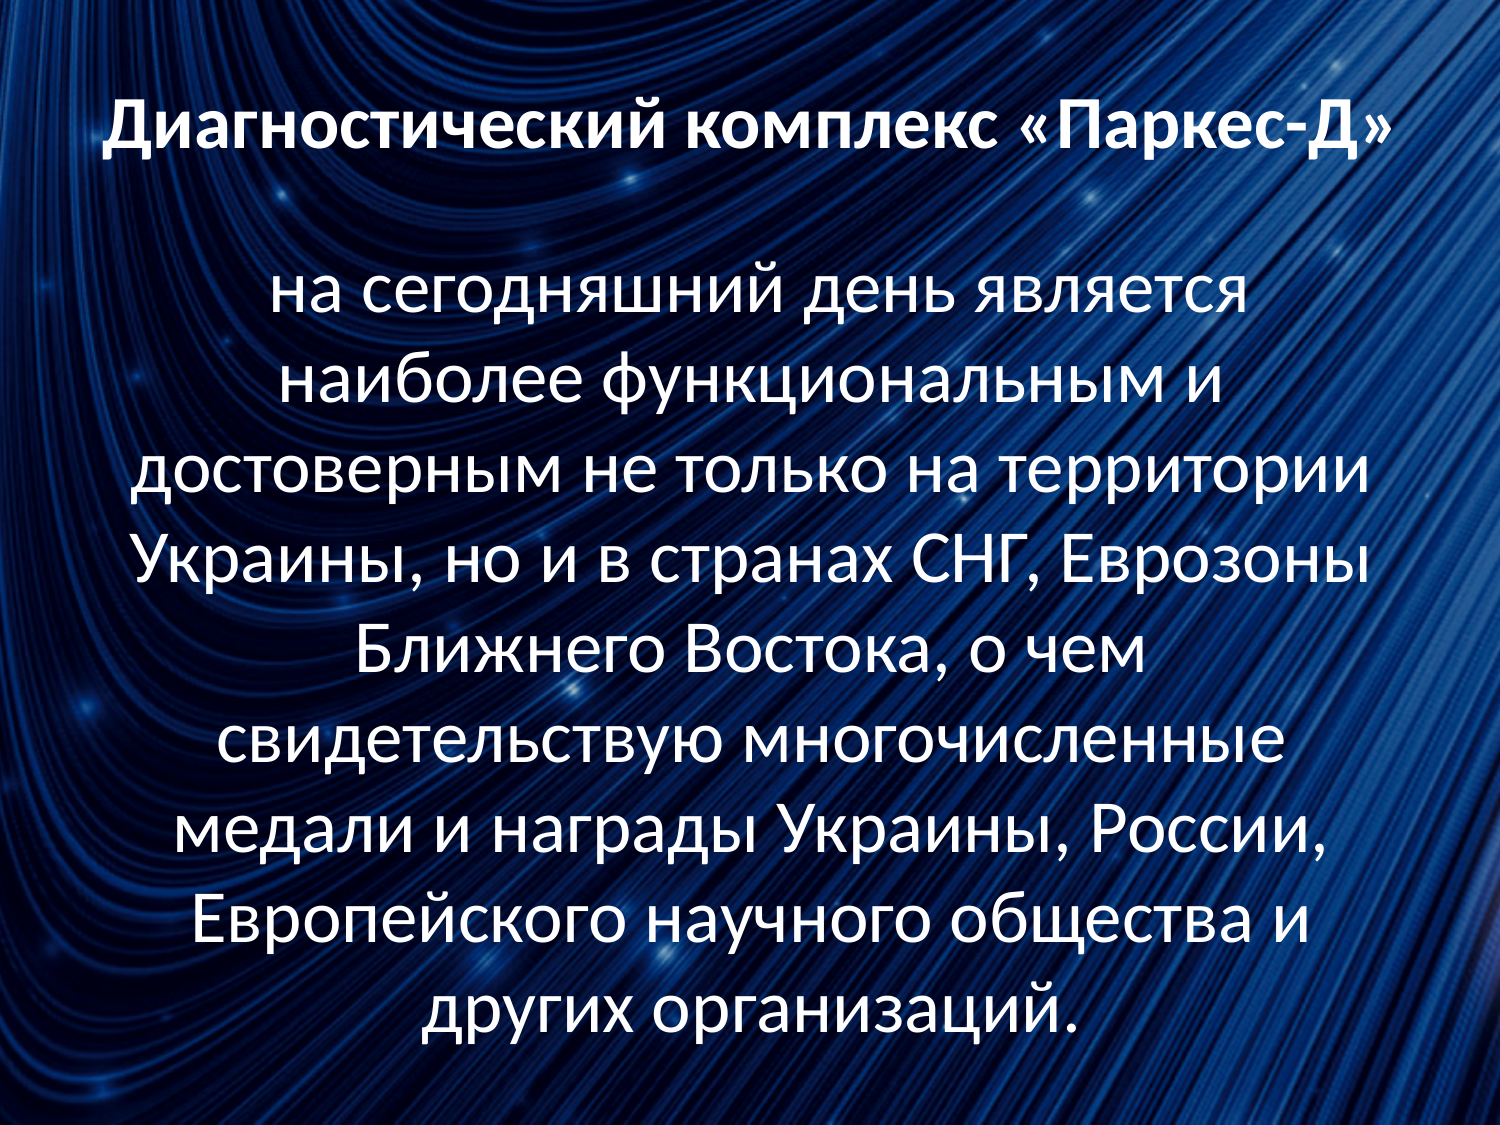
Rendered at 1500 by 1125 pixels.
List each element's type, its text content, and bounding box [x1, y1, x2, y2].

list Диагностический комплекс «Паркес-Д» на сегодняшний день является наиболее функциональным и достоверным не только на территории Украины, но и в странах СНГ, Еврозоны Ближнего Востока, о чем свидетельствую многочисленные медали и награды Украины, России, Европейского научного общества и других организаций. [76, 66, 1427, 809]
picture [0, 0, 1500, 1125]
